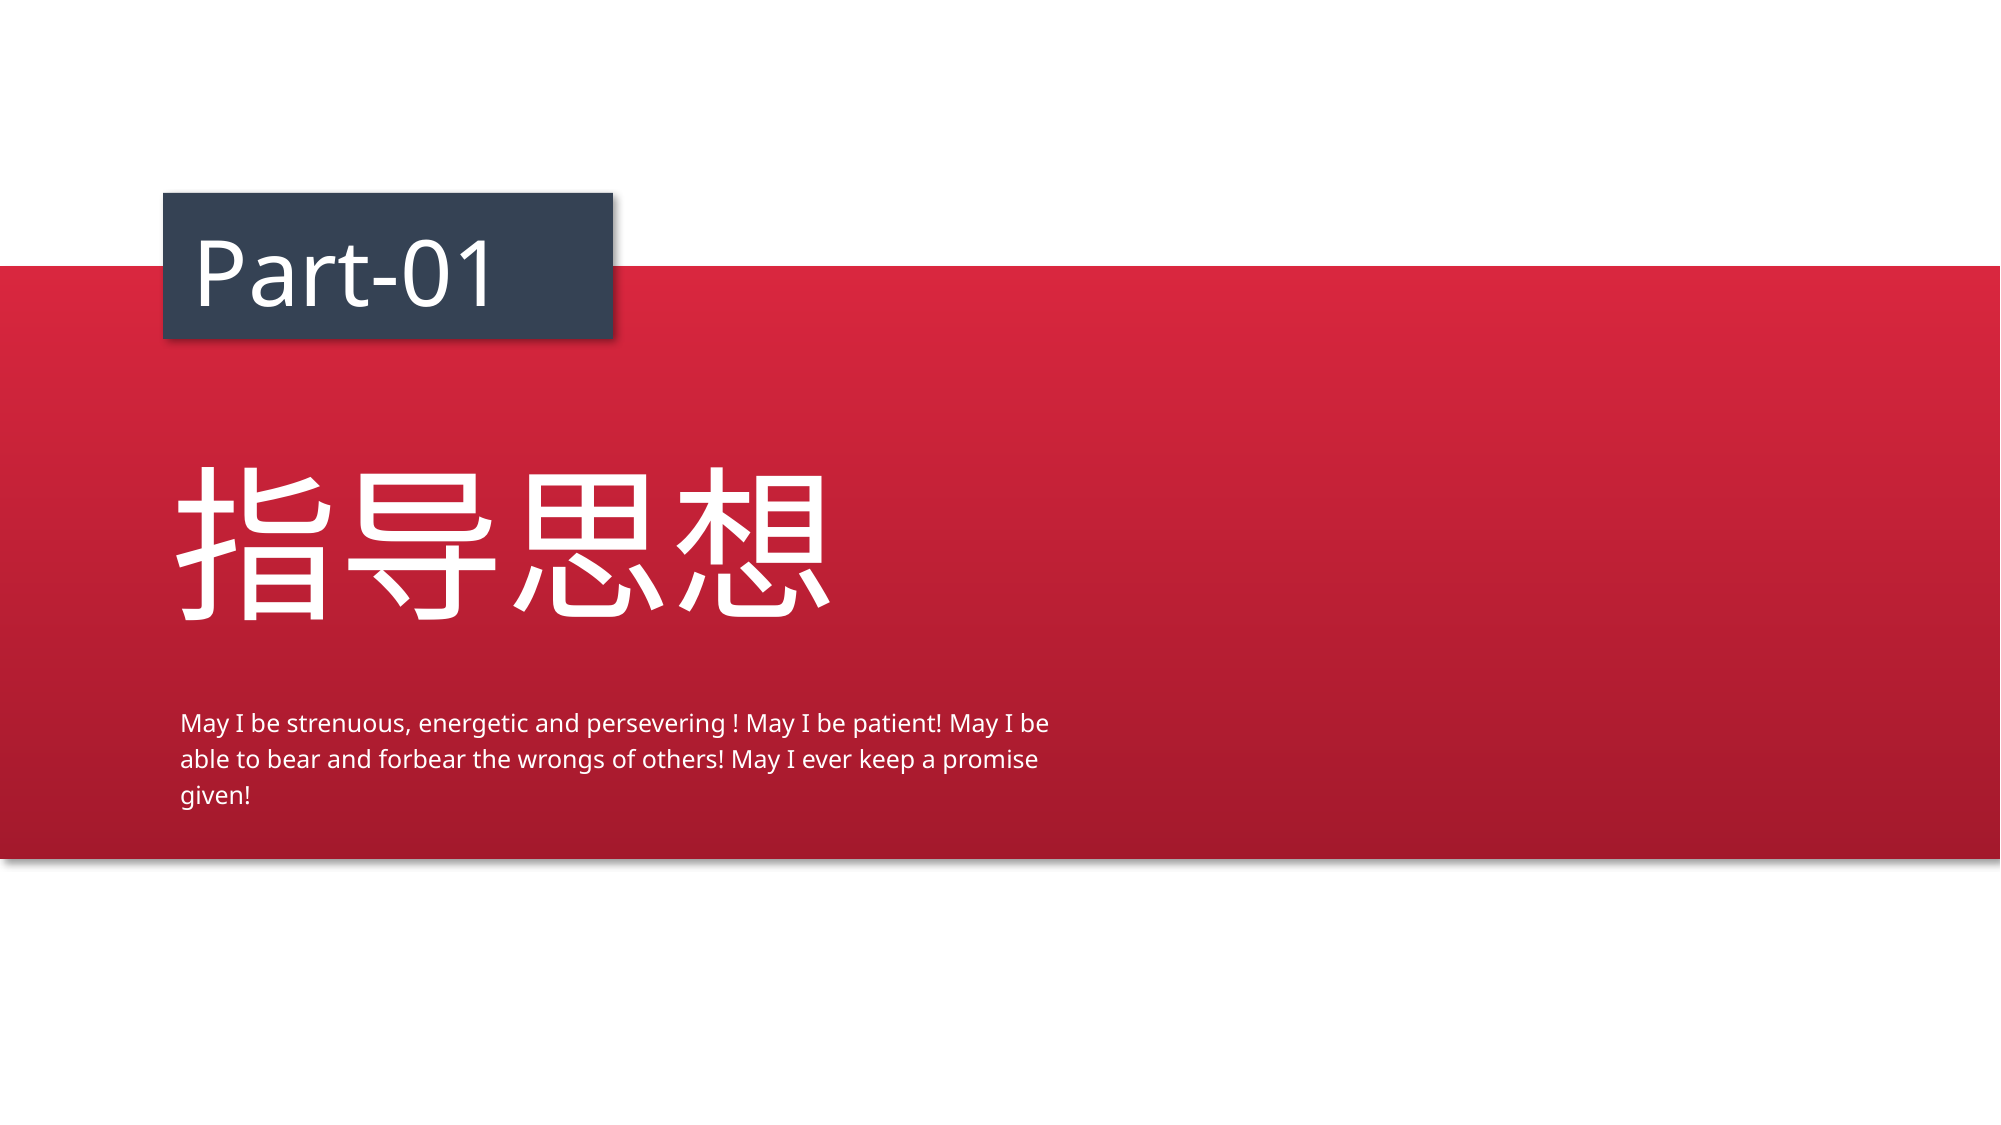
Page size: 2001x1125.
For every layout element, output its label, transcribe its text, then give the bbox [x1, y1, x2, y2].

text_box May I be strenuous, energetic and persevering ! May I be patient! May I be able to bear and forbear the wrongs of others! May I ever keep a promise given! [165, 694, 1114, 817]
text_box [162, 192, 614, 340]
text_box [0, 265, 2000, 860]
text_box Part-01 [178, 207, 600, 333]
text_box 指导思想 [156, 433, 1456, 649]
